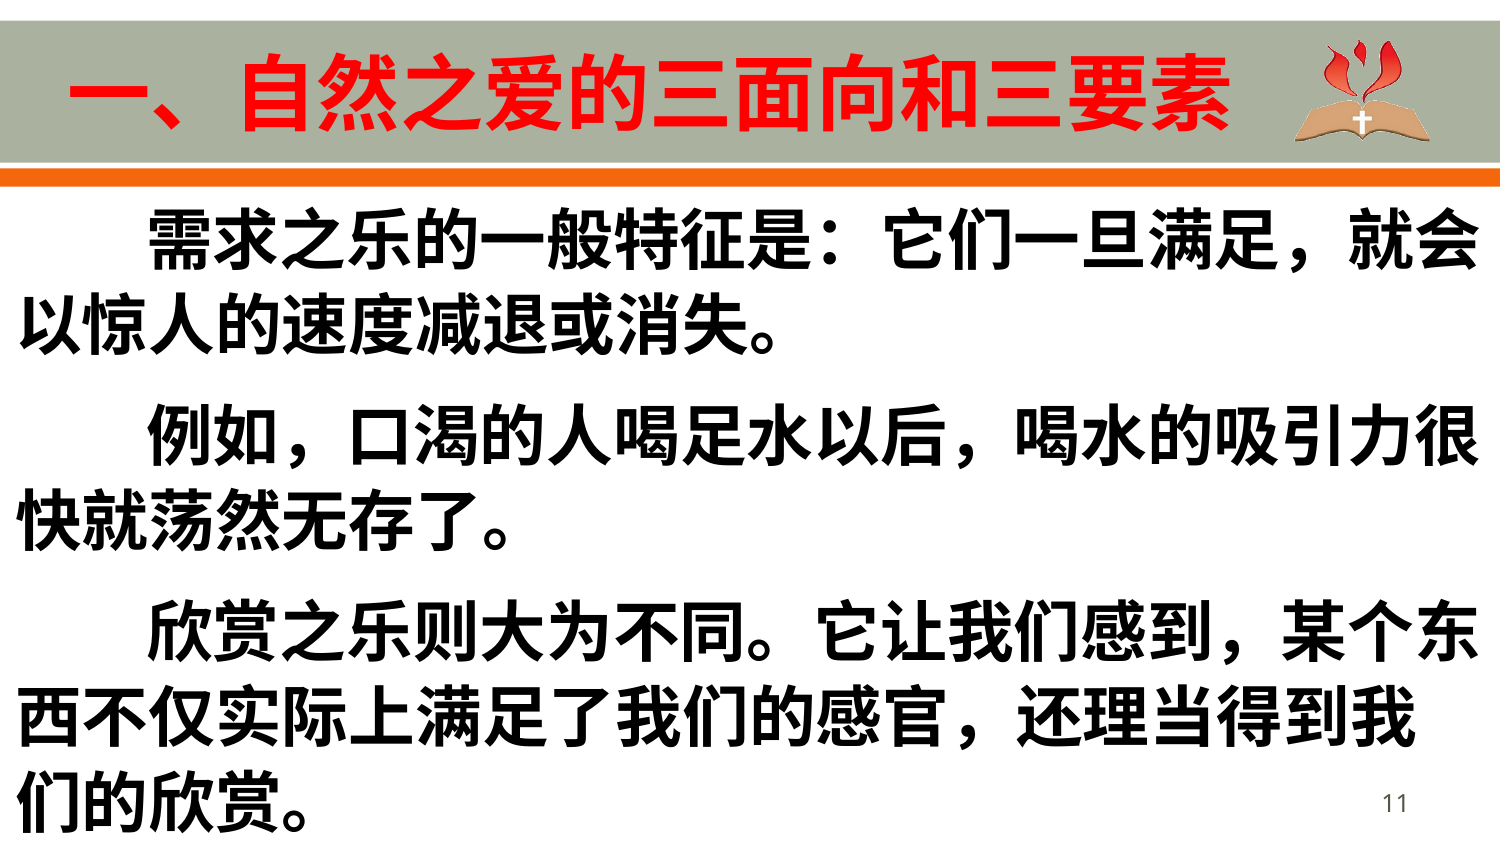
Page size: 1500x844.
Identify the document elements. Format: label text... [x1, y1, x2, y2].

list 需求之乐的一般特征是：它们一旦满足，就会以惊人的速度减退或消失。 例如，口渴的人喝足水以后，喝水的吸引力很快就荡然无存了。 欣赏之乐则大为不同。它让我们感到，某个东西不仅实际上满足了我们的感官，还理当得到我们的欣赏。 [0, 184, 1498, 837]
picture [1300, 35, 1434, 144]
title 一、自然之爱的三面向和三要素 [0, 22, 1300, 160]
slide_number 11 [1074, 782, 1425, 827]
